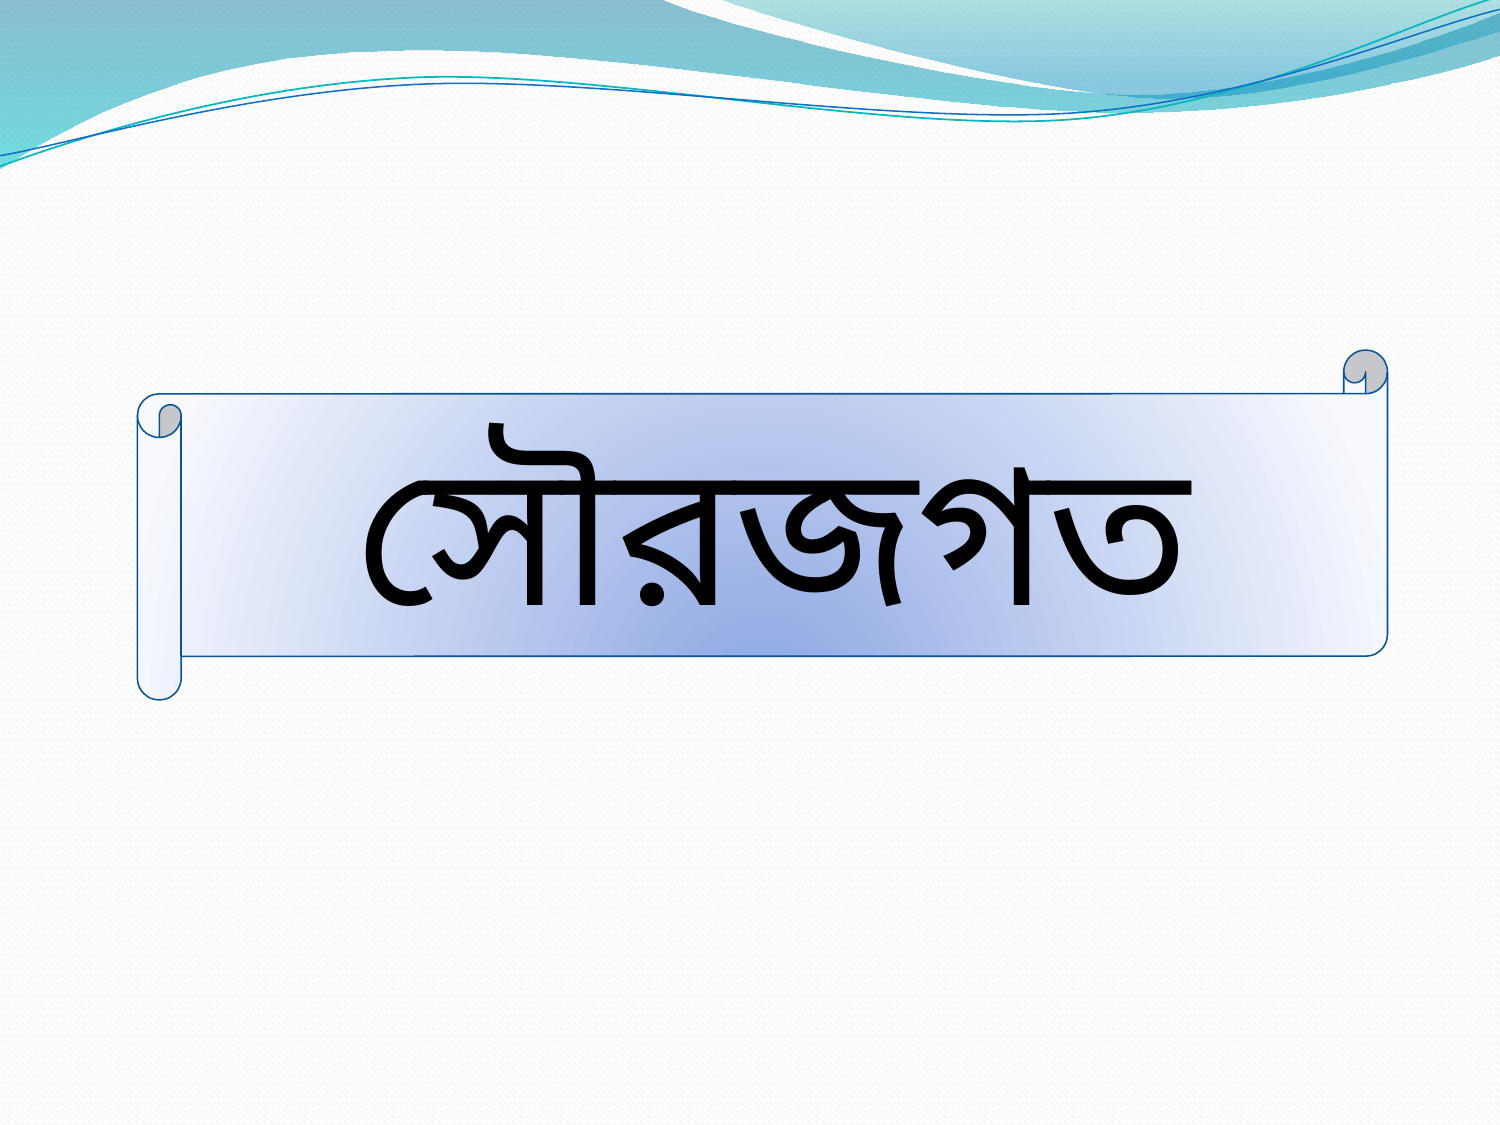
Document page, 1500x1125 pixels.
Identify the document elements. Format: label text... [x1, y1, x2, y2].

text_box সৌরজগত [136, 349, 1389, 701]
